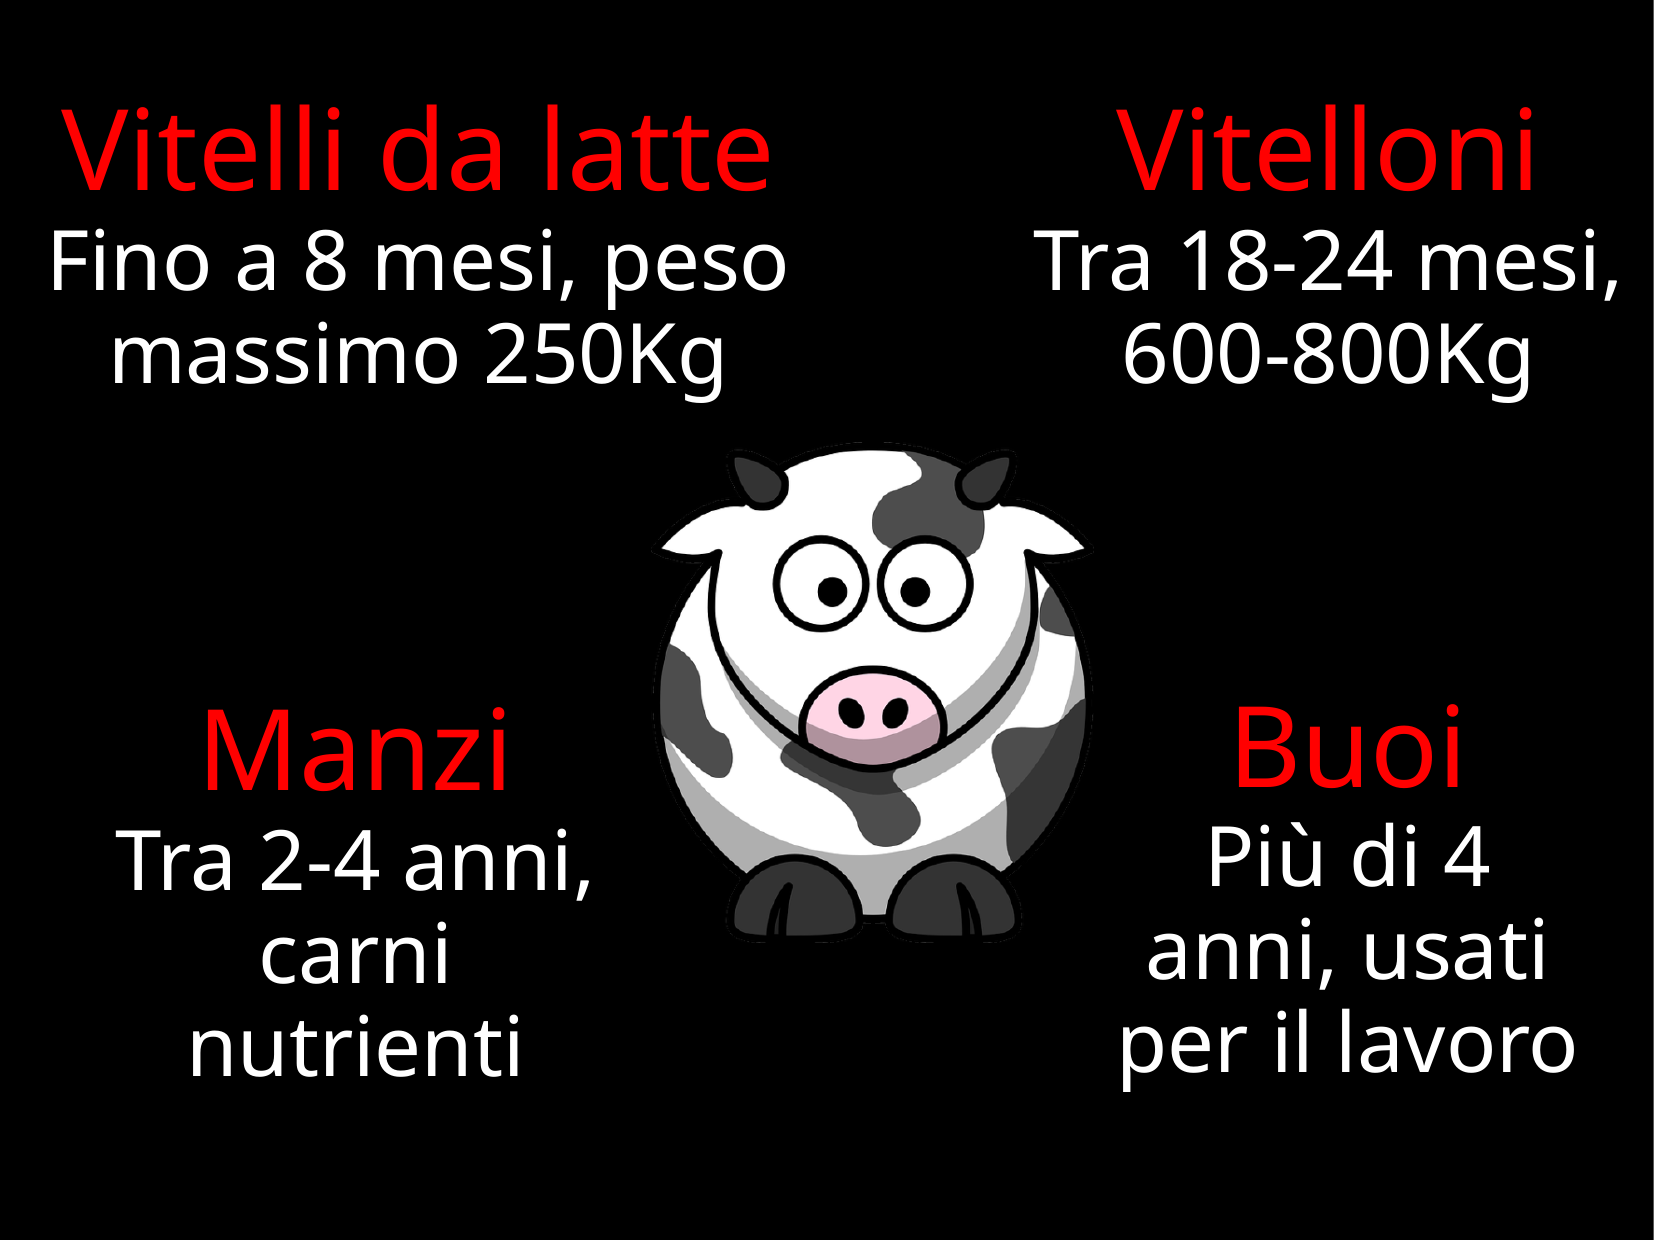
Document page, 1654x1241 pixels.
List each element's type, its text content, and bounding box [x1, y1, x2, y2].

text_box Vitelloni Tra 18-24 mesi, 600-800Kg [1003, 78, 1654, 513]
text_box Manzi Tra 2-4 anni, carni nutrienti [95, 678, 616, 1116]
text_box Buoi Più di 4 anni, usati per il lavoro [1088, 674, 1608, 1169]
picture [651, 442, 1094, 943]
text_box Vitelli da latte Fino a 8 mesi, peso massimo 250Kg [23, 78, 814, 448]
